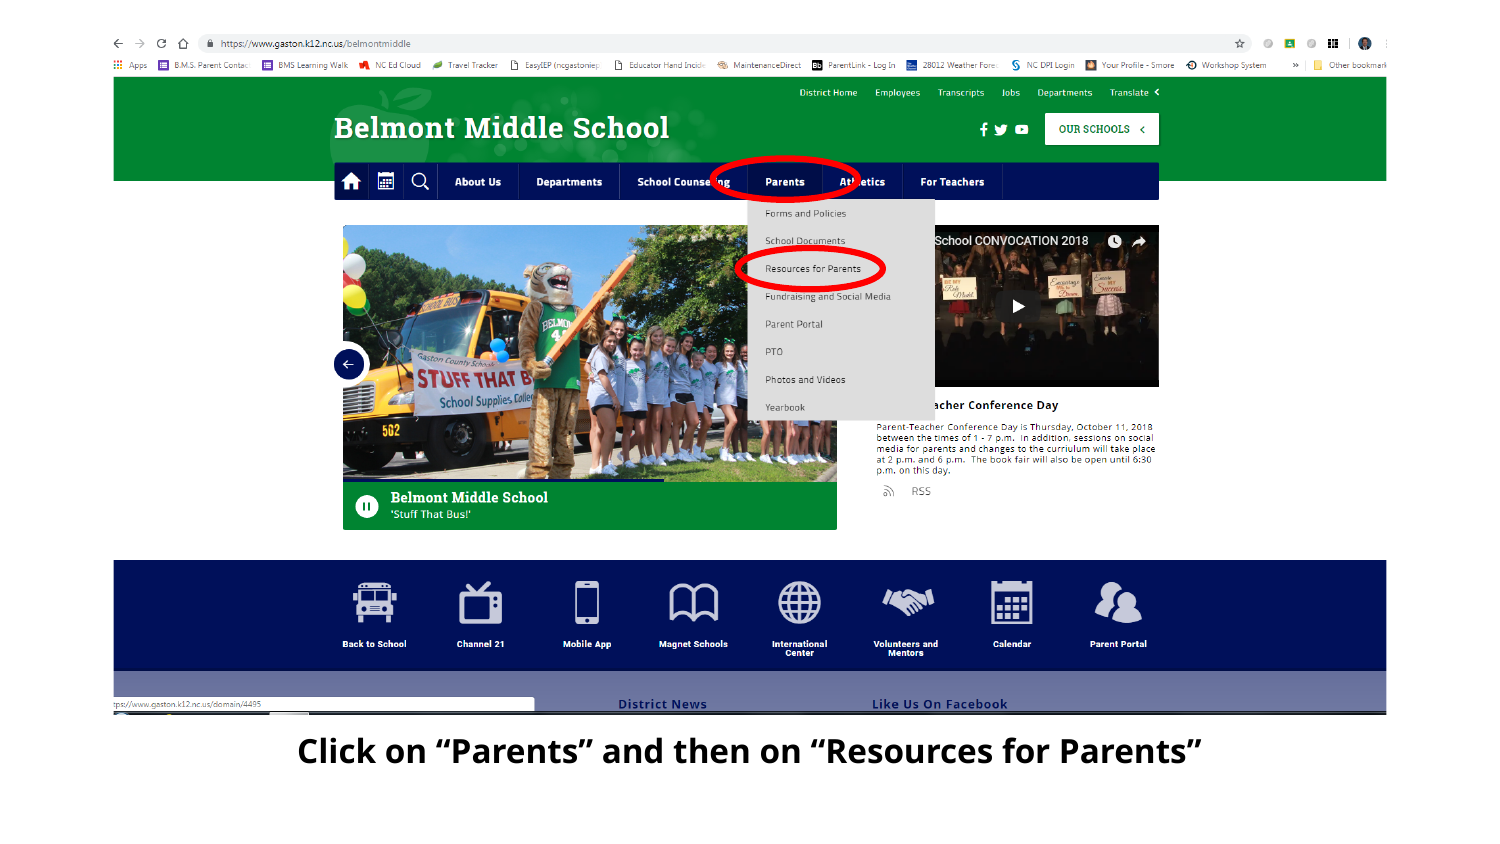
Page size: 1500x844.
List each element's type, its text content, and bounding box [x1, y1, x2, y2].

picture [113, 32, 1387, 716]
text_box Click on “Parents” and then on “Resources for Parents” [205, 723, 1295, 800]
